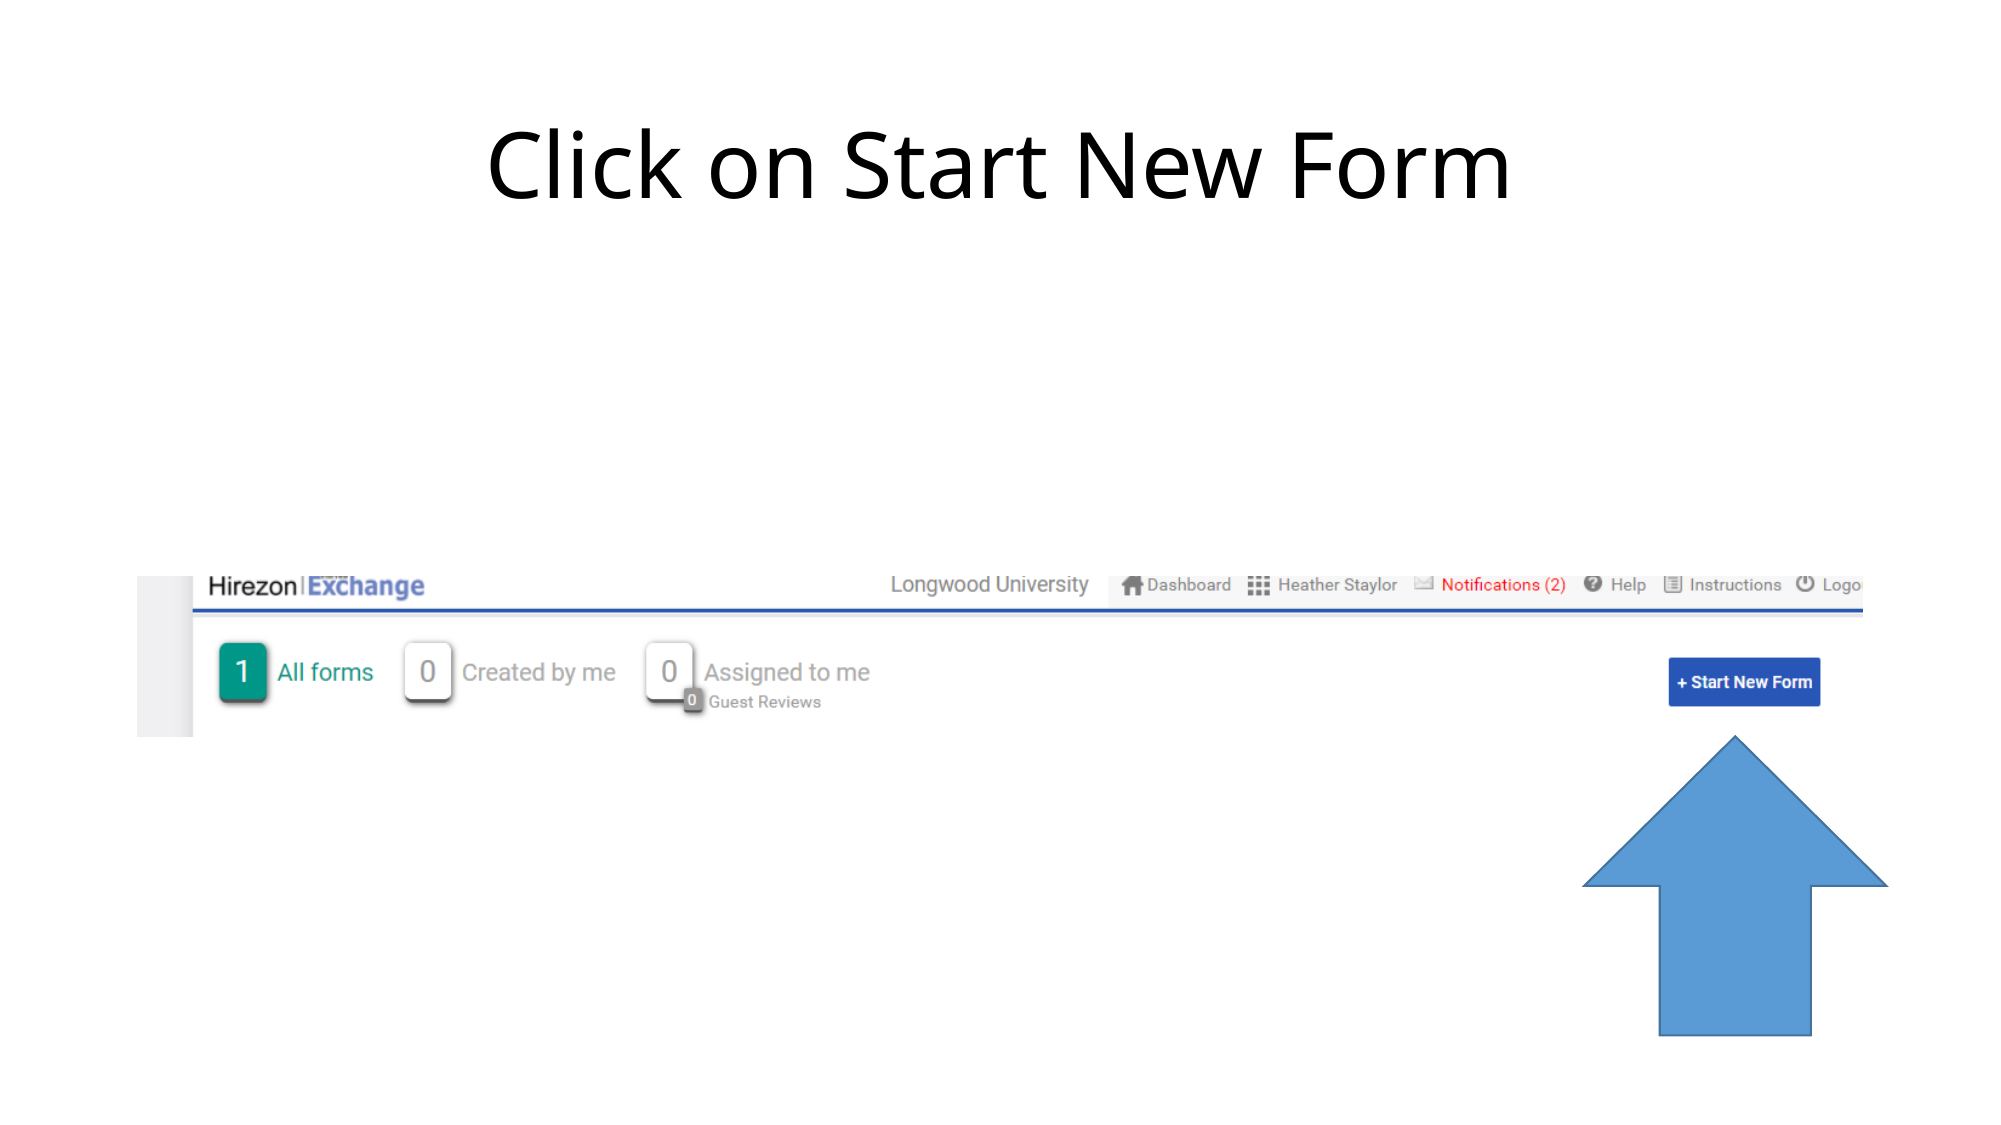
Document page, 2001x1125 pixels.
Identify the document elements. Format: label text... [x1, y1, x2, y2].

title Click on Start New Form [137, 59, 1863, 278]
text_box [1581, 737, 1889, 1037]
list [137, 576, 1863, 737]
